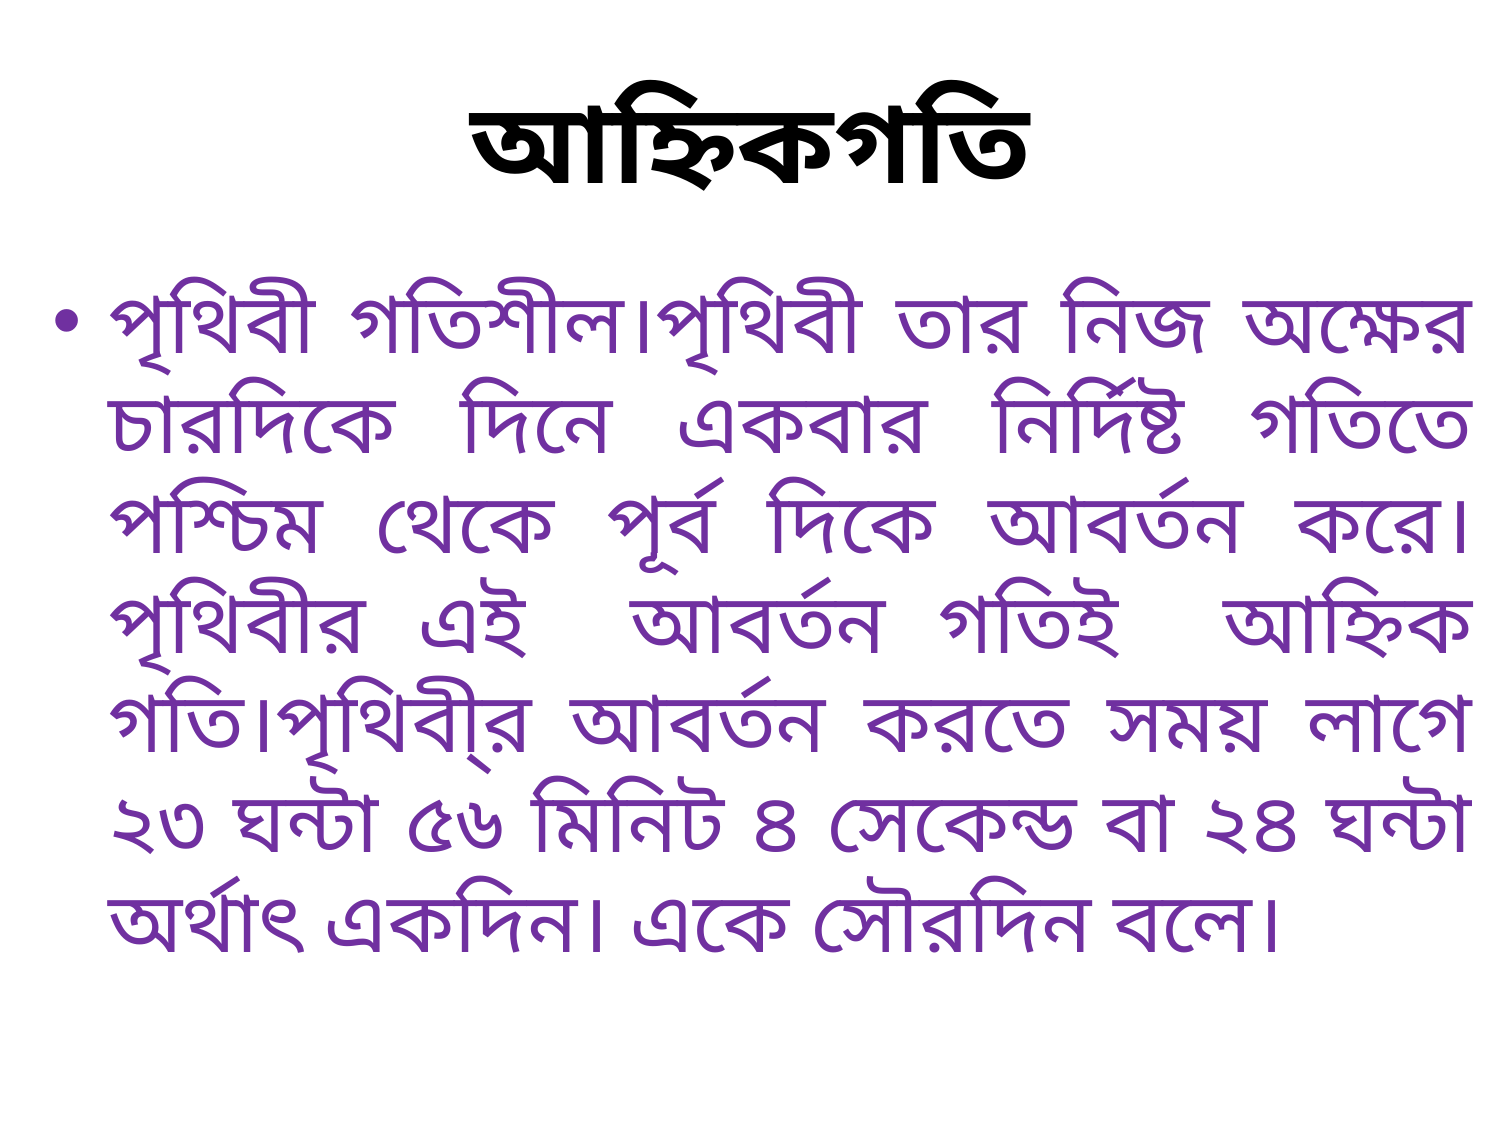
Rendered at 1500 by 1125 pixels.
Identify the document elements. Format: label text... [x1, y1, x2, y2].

title আহ্নিকগতি [75, 45, 1425, 233]
list পৃথিবী গতিশীল।পৃথিবী তার নিজ অক্ষের চারদিকে দিনে একবার নির্দিষ্ট গতিতে পশ্চিম থেকে পূর্ব দিকে আবর্তন করে।পৃথিবীর এই আবর্তন গতিই আহ্নিক গতি।পৃথিবী্র আবর্তন করতে সময় লাগে ২৩ ঘন্টা ৫৬ মিনিট ৪ সেকেন্ড বা ২৪ ঘন্টা অর্থাৎ একদিন। একে সৌরদিন বলে। [37, 262, 1488, 1063]
